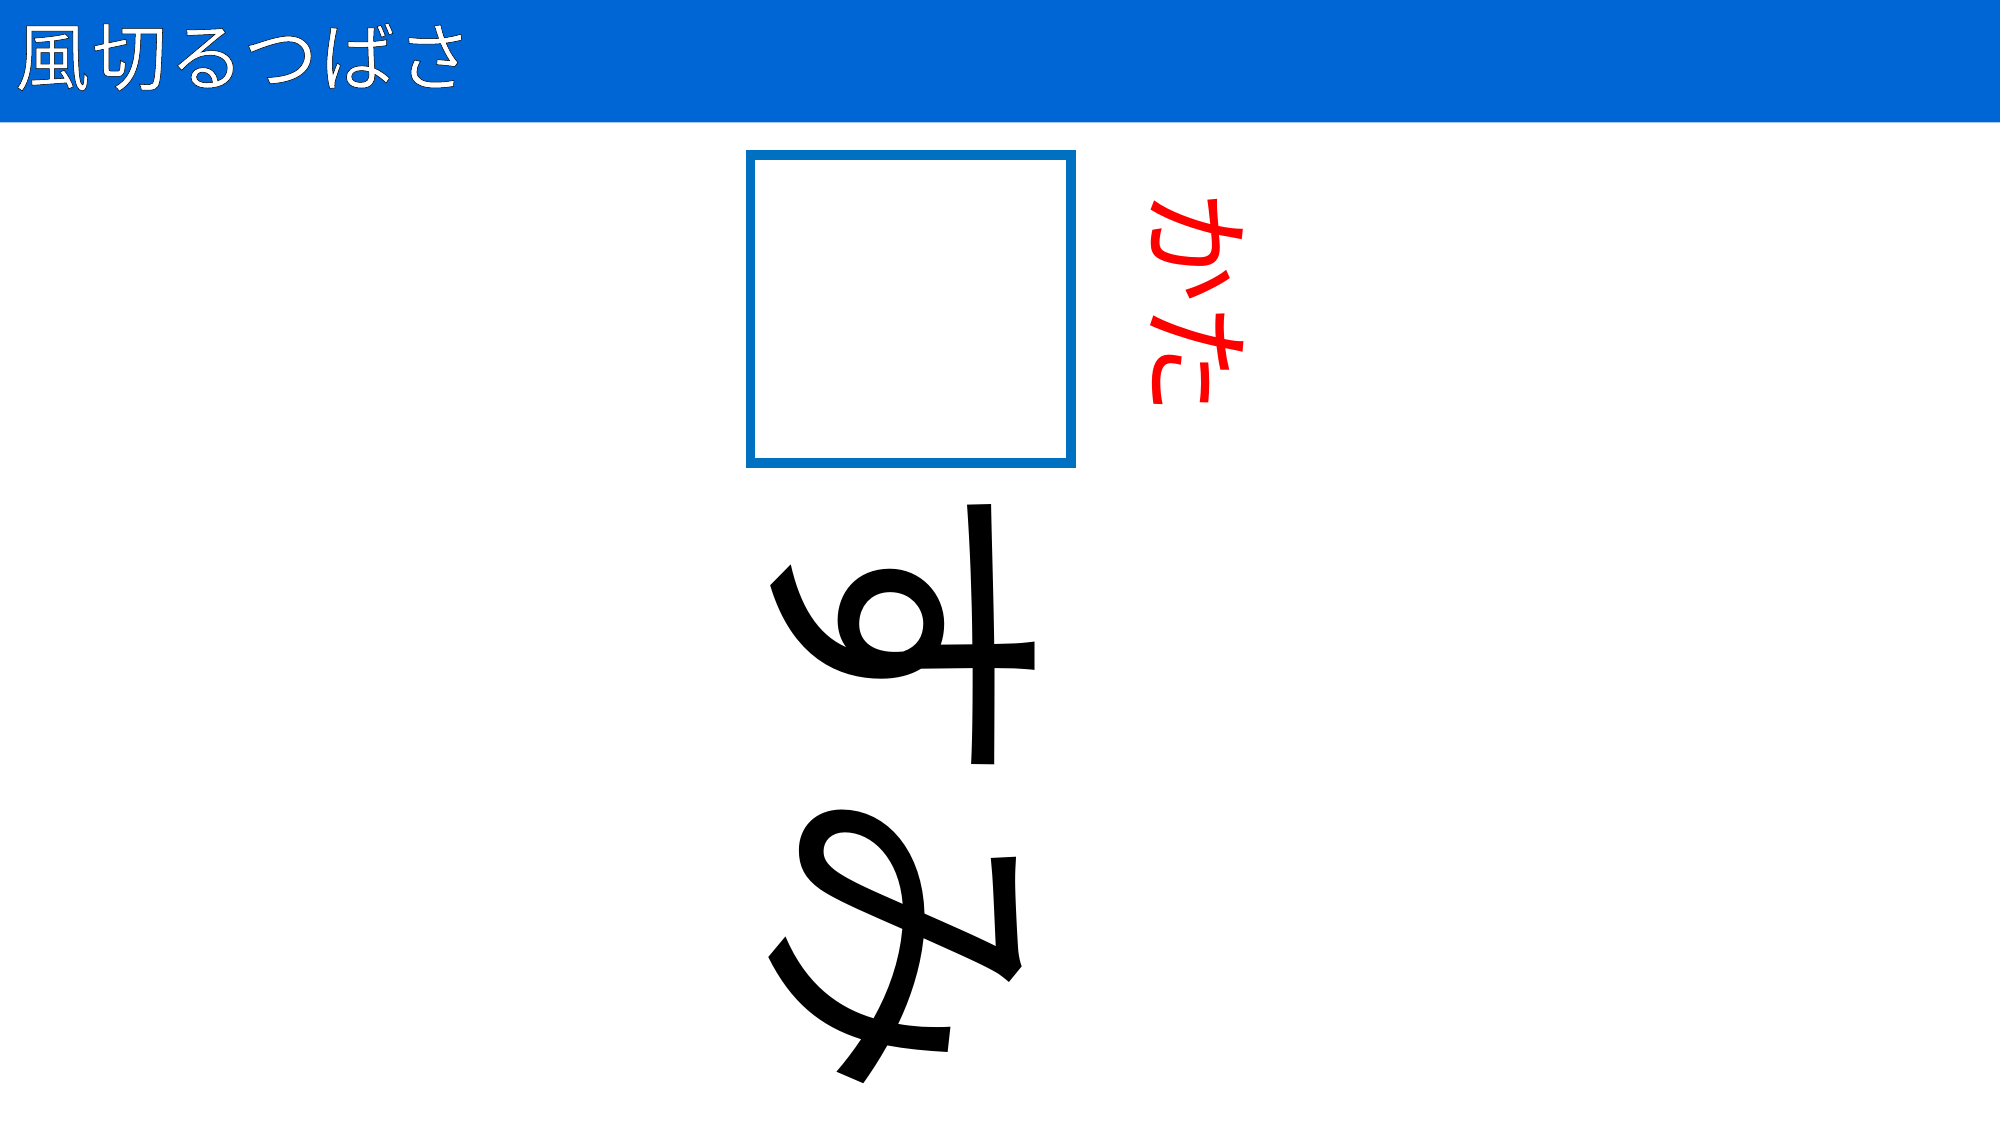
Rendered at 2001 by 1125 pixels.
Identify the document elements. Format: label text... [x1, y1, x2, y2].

title 風切るつばさ [0, 0, 1712, 123]
text_box [749, 154, 1072, 464]
text_box 片すみ [698, 147, 1108, 1125]
slide_number 88 [1712, 0, 2000, 123]
text_box かた [1107, 175, 1275, 418]
